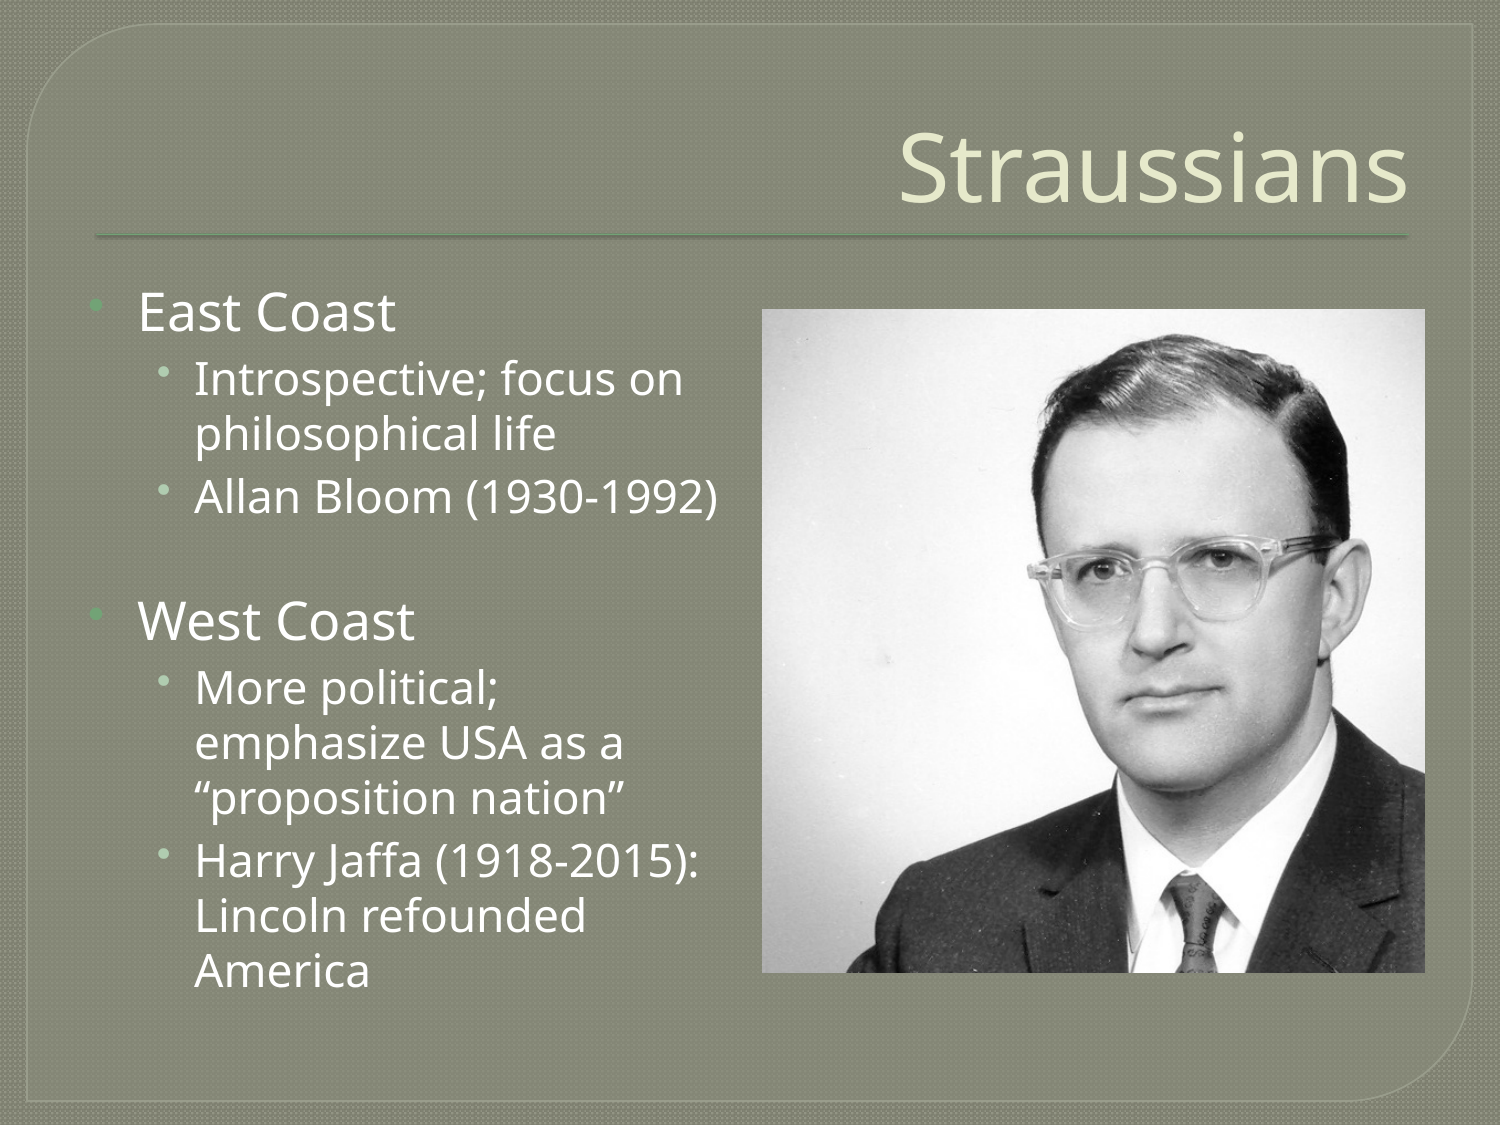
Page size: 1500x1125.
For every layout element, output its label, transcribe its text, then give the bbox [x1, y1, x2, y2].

list East Coast Introspective; focus on philosophical life Allan Bloom (1930-1992) West Coast More political; emphasize USA as a “proposition nation” Harry Jaffa (1918-2015): Lincoln refounded America [75, 270, 738, 1013]
title Straussians [75, 41, 1425, 230]
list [762, 309, 1426, 973]
